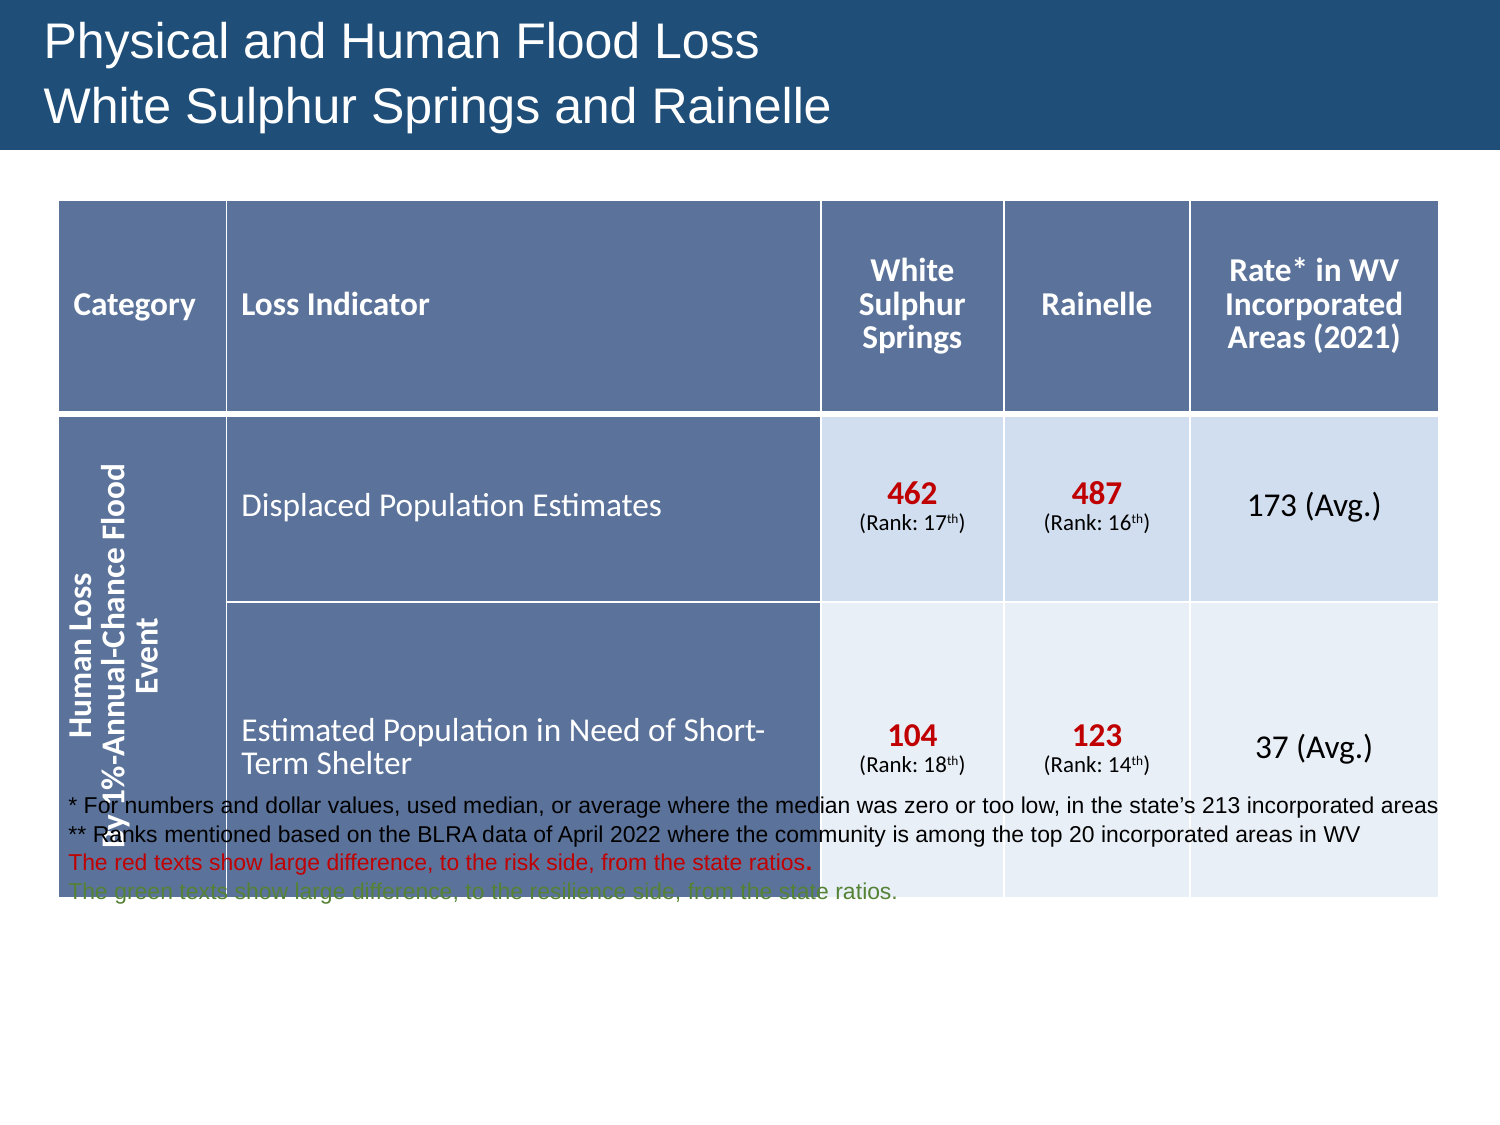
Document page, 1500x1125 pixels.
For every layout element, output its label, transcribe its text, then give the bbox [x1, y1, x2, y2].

table_cell 37 (Avg.) [1191, 603, 1438, 783]
table_cell 487 (Rank: 16th) [1005, 417, 1189, 601]
table_cell 104 (Rank: 18th) [822, 603, 1003, 783]
table_header Rate* in WV Incorporated Areas (2021) [1191, 201, 1438, 411]
table_cell 123 (Rank: 14th) [1005, 603, 1189, 783]
text_box * For numbers and dollar values, used median, or average where the median was zero or too low, in the state’s 213 incorporated areas ** Ranks mentioned based on the BLRA data of April 2022 where the community is among the top 20 incorporated areas in WV The red texts show large difference, to the risk side, from the state ratios. The green texts show large difference, to the resilience side, from the state ratios. [53, 783, 1500, 956]
table_header Category [59, 201, 226, 411]
table_cell Human Loss By 1%-Annual-Chance Flood Event [59, 417, 226, 783]
table_cell Estimated Population in Need of Short-Term Shelter [227, 603, 820, 783]
table_cell 173 (Avg.) [1191, 417, 1438, 601]
table_cell Displaced Population Estimates [227, 417, 820, 601]
table_header Rainelle [1005, 201, 1189, 411]
table_header White Sulphur Springs [822, 201, 1003, 411]
text_box Physical and Human Flood Loss White Sulphur Springs and Rainelle [0, 0, 1500, 150]
table_cell 462 (Rank: 17th) [822, 417, 1003, 601]
table_header Loss Indicator [227, 201, 820, 411]
